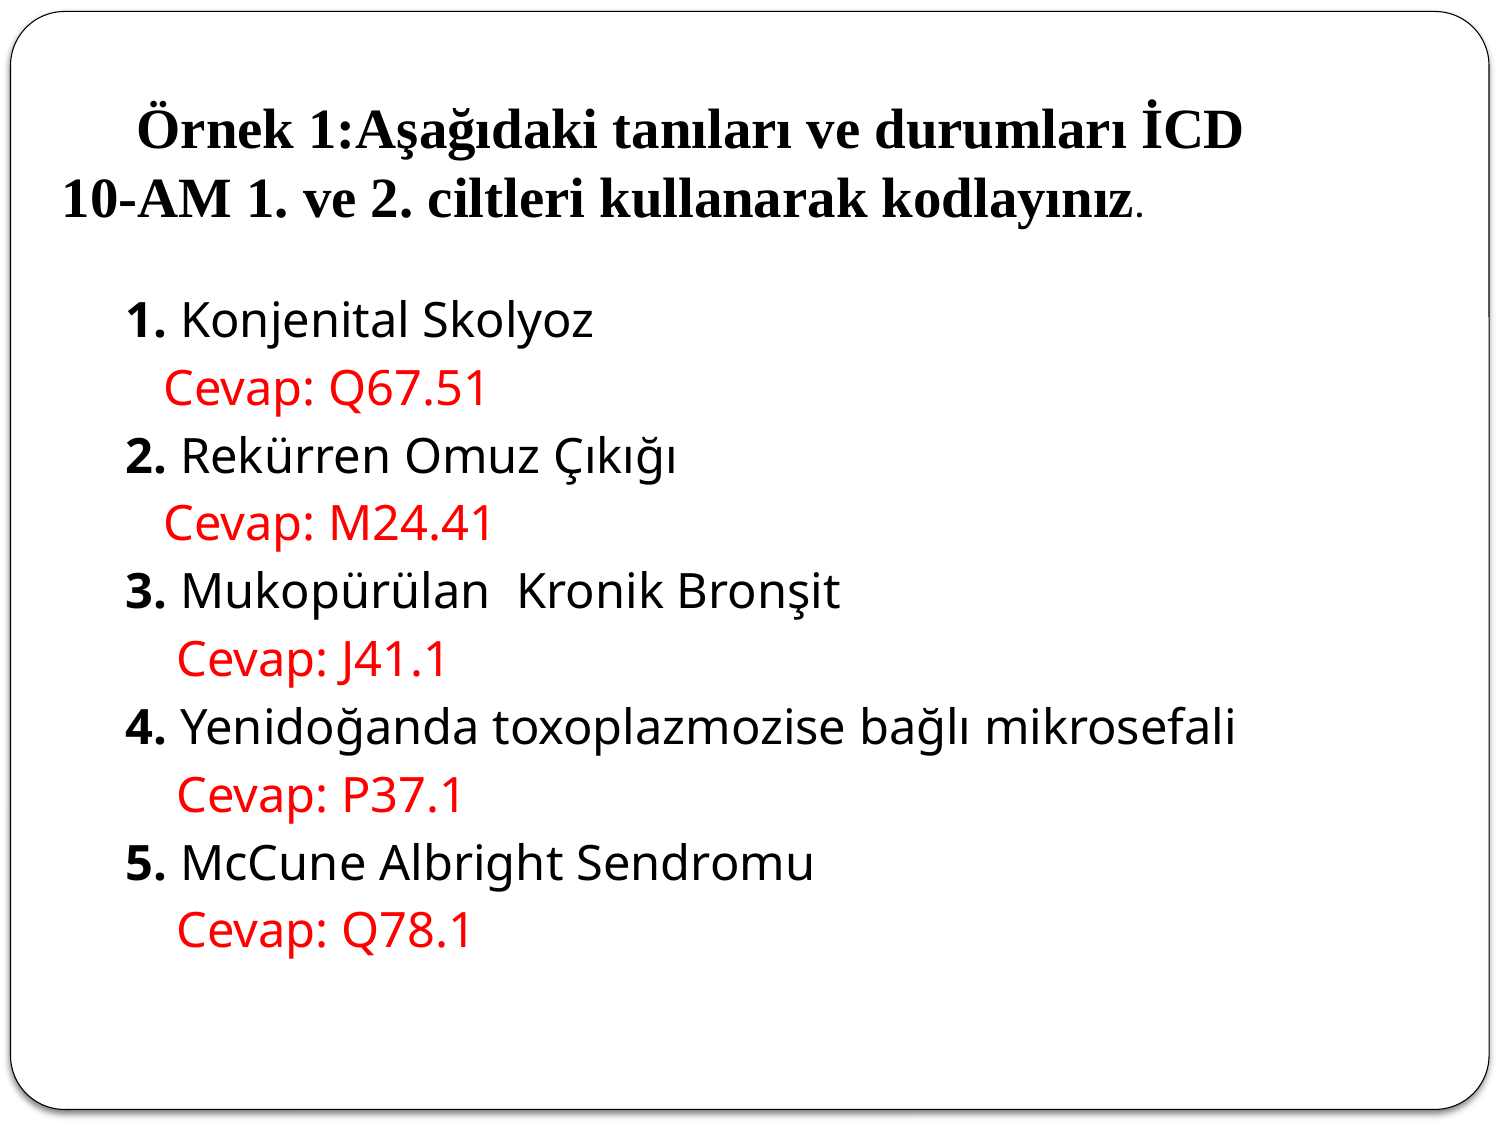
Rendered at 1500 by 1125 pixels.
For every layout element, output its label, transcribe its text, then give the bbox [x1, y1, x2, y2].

title Örnek 1:Aşağıdaki tanıları ve durumları İCD 10-AM 1. ve 2. ciltleri kullanarak kodlayınız. [46, 46, 1320, 244]
list 1. Konjenital Skolyoz Cevap: Q67.51 2. Rekürren Omuz Çıkığı Cevap: M24.41 3. Mukopürülan Kronik Bronşit Cevap: J41.1 4. Yenidoğanda toxoplazmozise bağlı mikrosefali Cevap: P37.1 5. McCune Albright Sendromu Cevap: Q78.1 [46, 281, 1318, 973]
